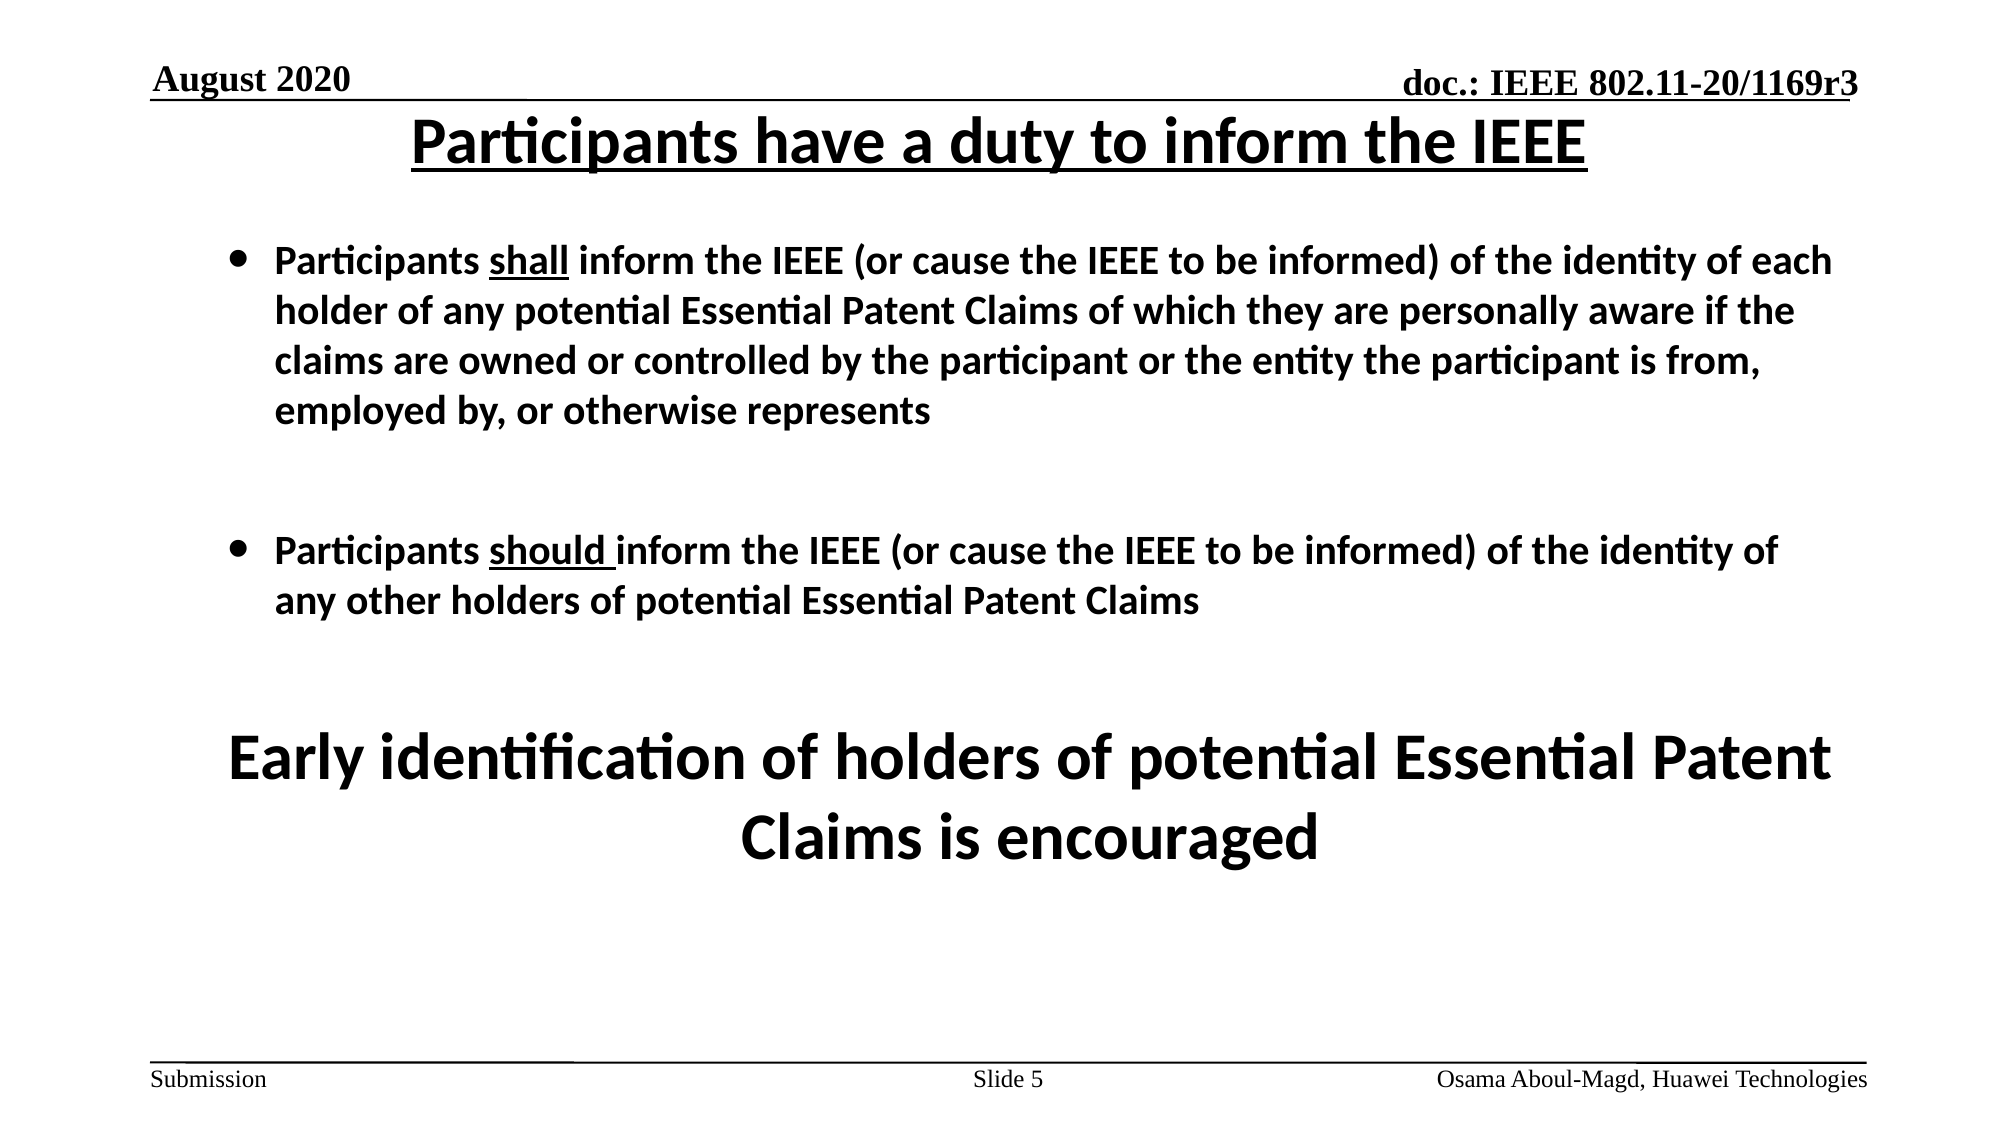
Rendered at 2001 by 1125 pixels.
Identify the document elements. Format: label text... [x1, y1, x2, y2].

title Participants have a duty to inform the IEEE [362, 112, 1638, 163]
slide_number Slide 5 [950, 1061, 1067, 1123]
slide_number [152, 54, 563, 100]
footer Osama Aboul-Magd, Huawei Technologies [1171, 1061, 1869, 1093]
list Participants shall inform the IEEE (or cause the IEEE to be informed) of the identity of each holder of any potential Essential Patent Claims of which they are personally aware if the claims are owned or controlled by the participant or the entity the participant is from, employed by, or otherwise represents Participants should inform the IEEE (or cause the IEEE to be informed) of the identity of any other holders of potential Essential Patent Claims Early identification of holders of potential Essential Patent Claims is encouraged [137, 224, 1851, 901]
